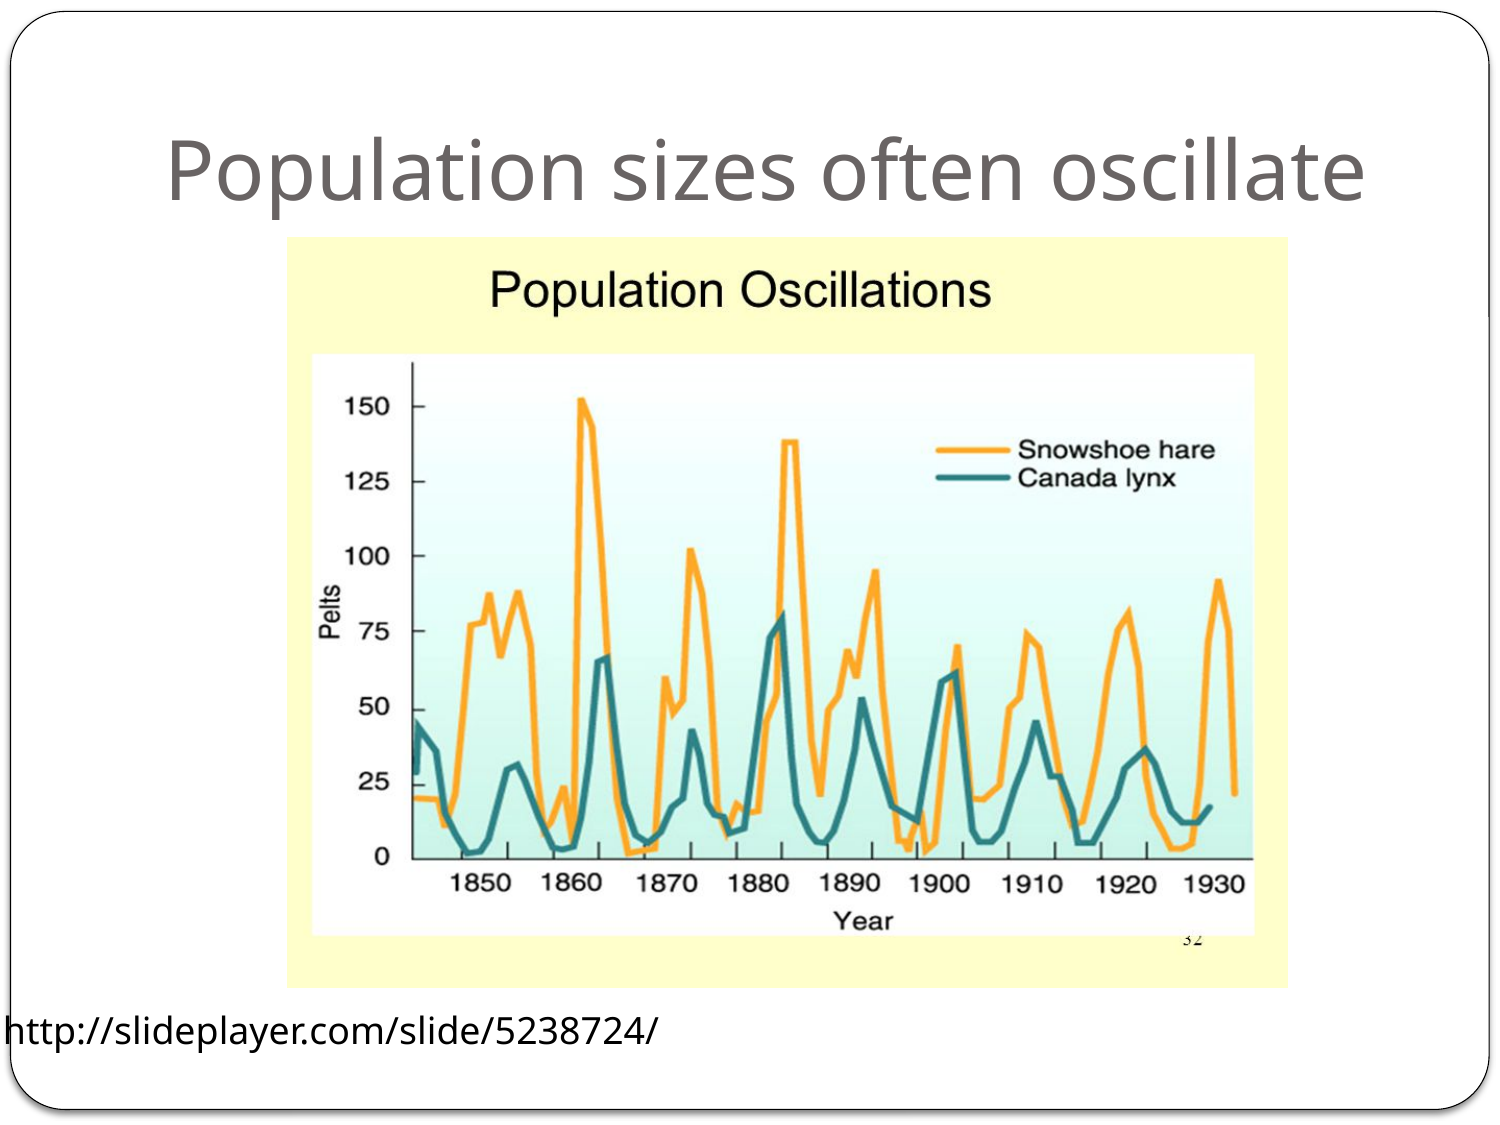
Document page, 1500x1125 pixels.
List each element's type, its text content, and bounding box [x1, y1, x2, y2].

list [287, 237, 1288, 988]
title Population sizes often oscillate [150, 45, 1425, 233]
text_box http://slideplayer.com/slide/5238724/ [0, 999, 675, 1060]
